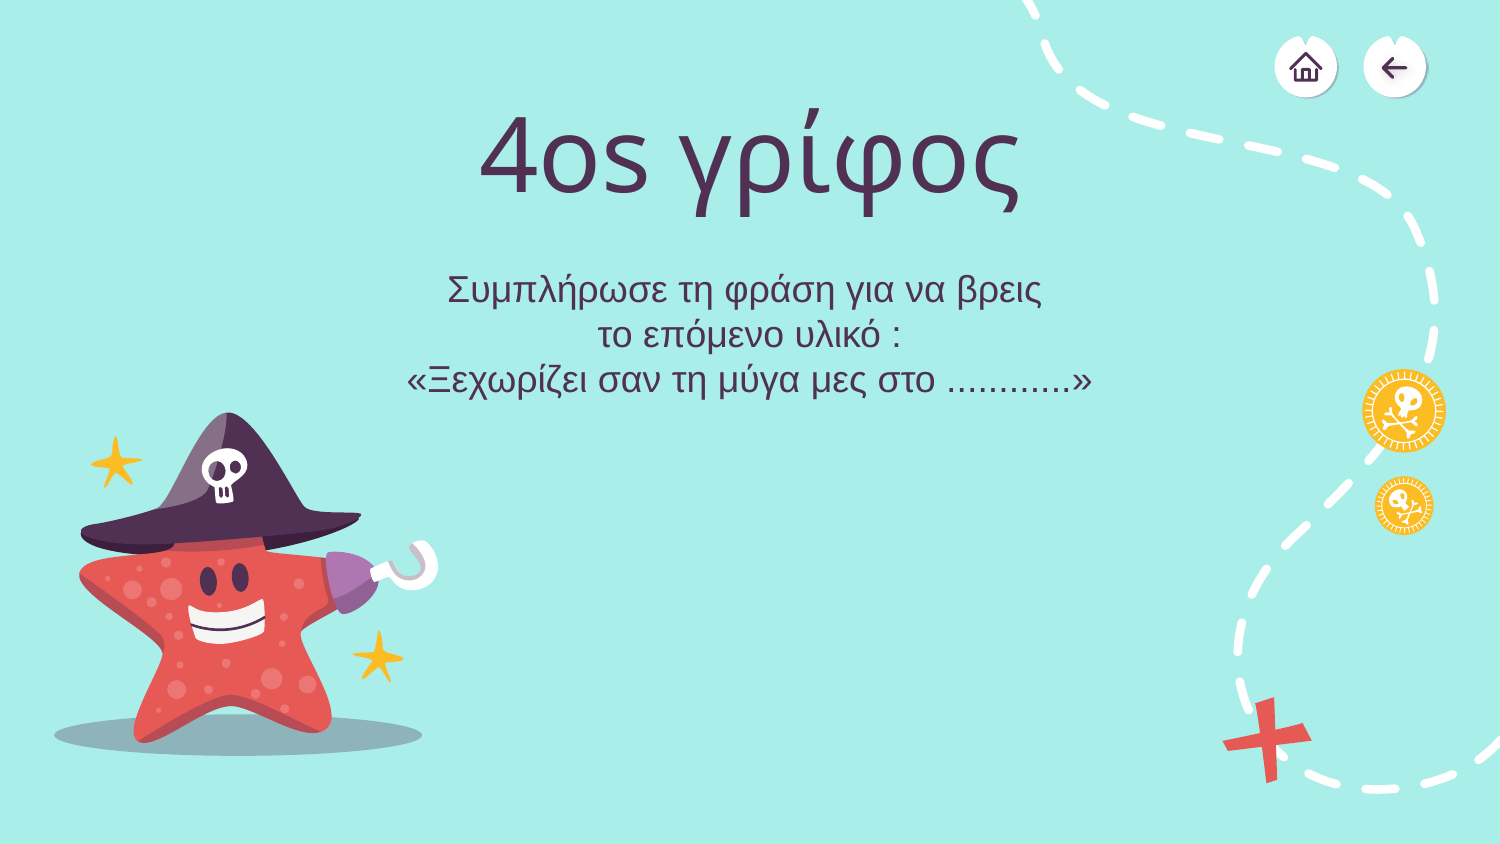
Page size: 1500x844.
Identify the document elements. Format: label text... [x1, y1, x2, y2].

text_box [1362, 368, 1447, 453]
title 4os γρίφος [366, 72, 1134, 244]
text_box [1272, 32, 1338, 98]
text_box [1363, 34, 1429, 100]
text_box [1374, 476, 1434, 536]
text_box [1227, 698, 1309, 780]
subtitle Συμπλήρωσε τη φράση για να βρεις το επόμενο υλικό : «Ξεχωρίζει σαν τη μύγα μες στο ............» [389, 249, 1111, 529]
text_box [53, 412, 444, 756]
